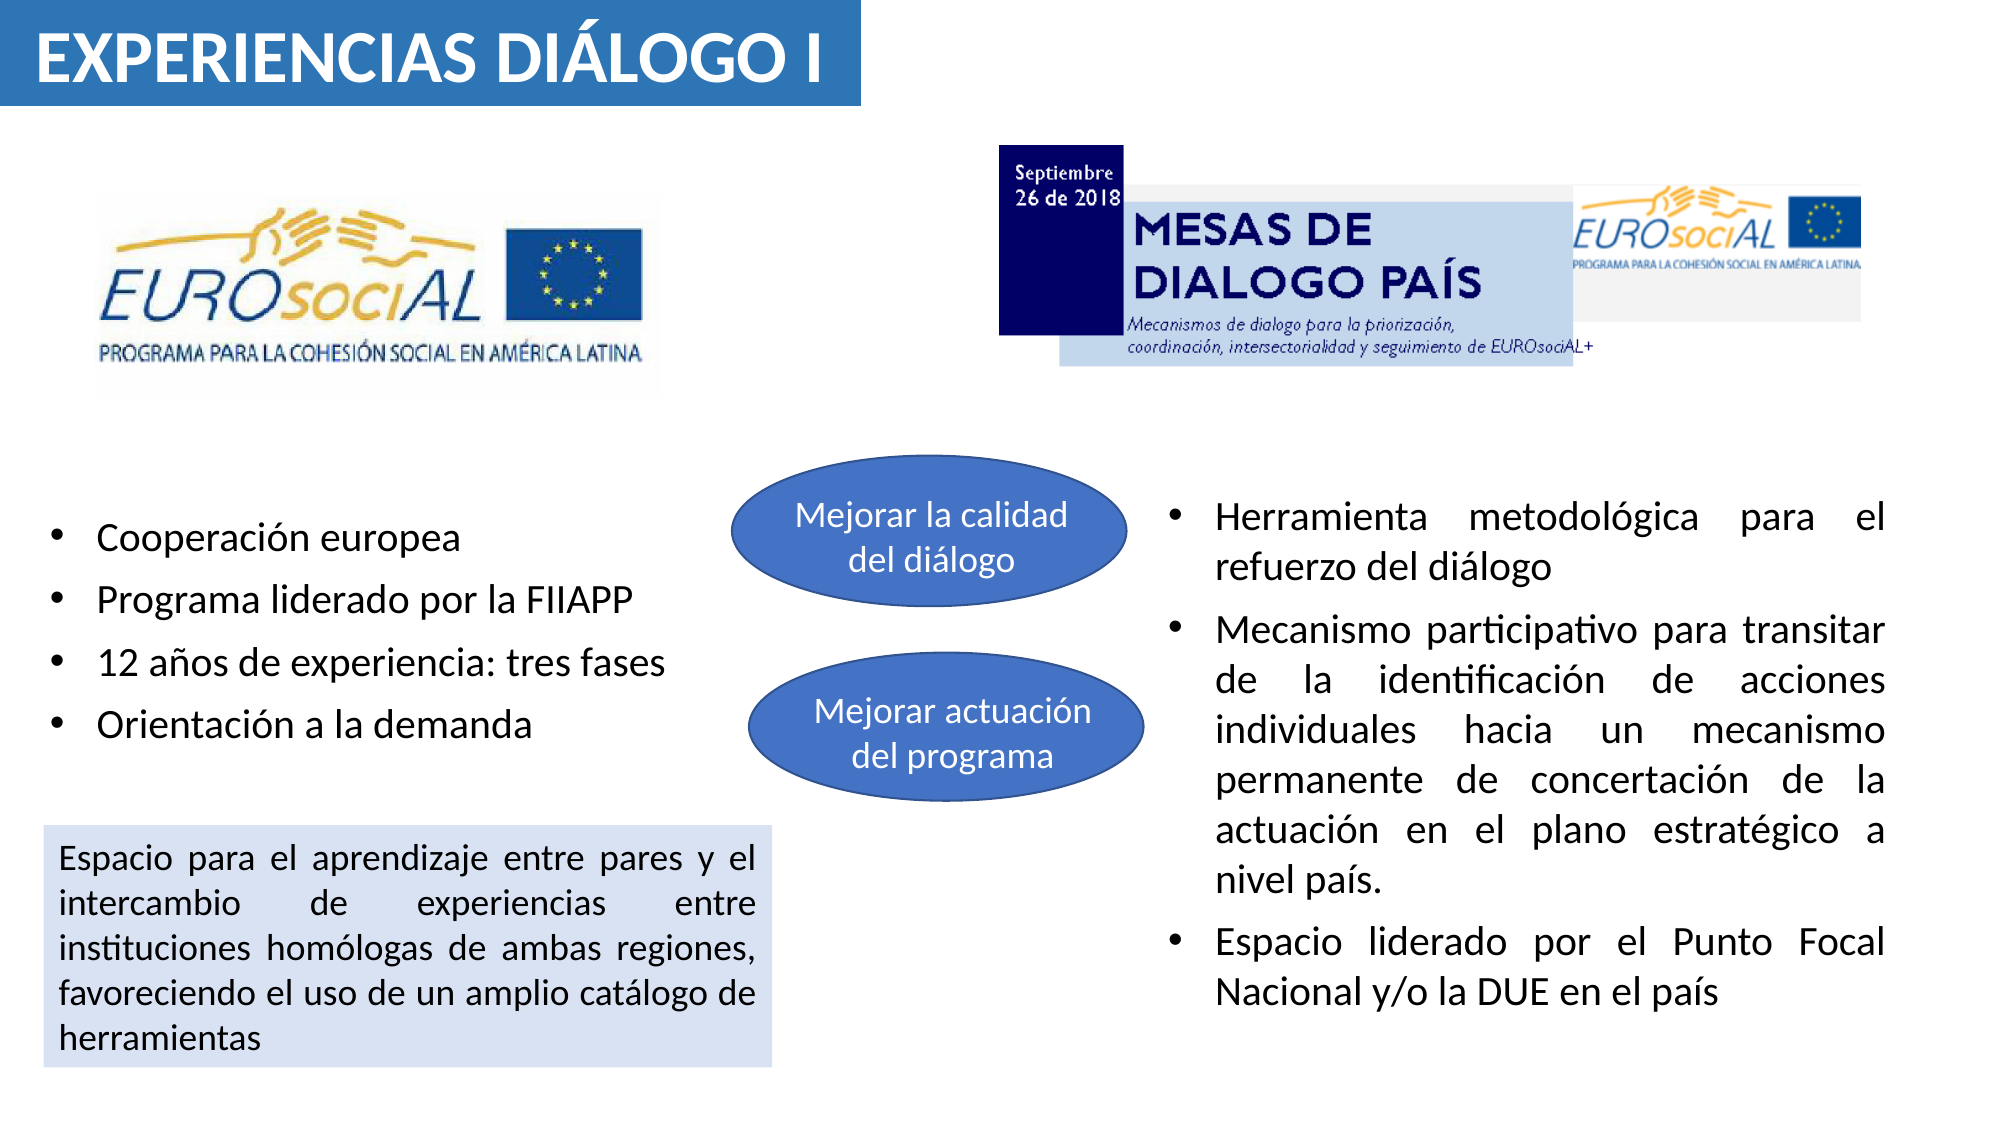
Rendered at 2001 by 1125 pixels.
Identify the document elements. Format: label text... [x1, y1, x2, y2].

picture [94, 194, 661, 399]
text_box EXPERIENCIAS DIÁLOGO I [0, 0, 861, 106]
text_box Herramienta metodológica para el refuerzo del diálogo Mecanismo participativo para transitar de la identificación de acciones individuales hacia un mecanismo permanente de concertación de la actuación en el plano estratégico a nivel país. Espacio liderado por el Punto Focal Nacional y/o la DUE en el país [1153, 481, 1902, 1085]
text_box Cooperación europea Programa liderado por la FIIAPP 12 años de experiencia: tres fases Orientación a la demanda [34, 502, 800, 758]
text_box Espacio para el aprendizaje entre pares y el intercambio de experiencias entre instituciones homólogas de ambas regiones, favoreciendo el uso de un amplio catálogo de herramientas [43, 825, 773, 1068]
picture [999, 145, 1862, 385]
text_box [731, 455, 1127, 607]
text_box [748, 652, 1144, 801]
